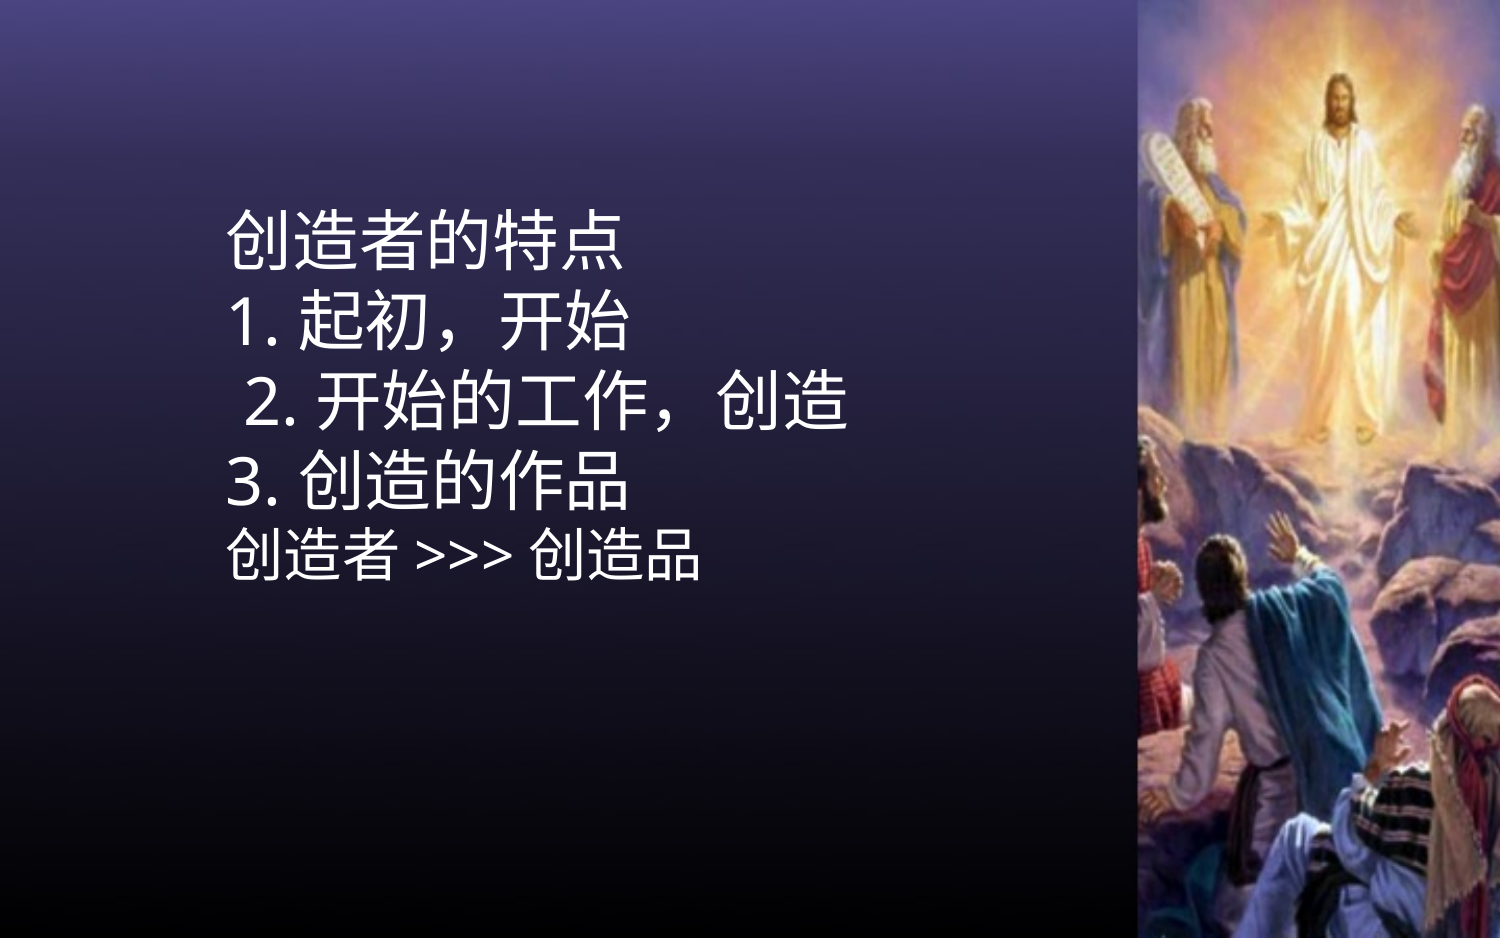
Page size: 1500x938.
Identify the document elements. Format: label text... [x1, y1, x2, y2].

picture [0, 0, 1500, 938]
text_box 创造者的特点 1.起初，开始 2.开始的工作，创造 3.创造的作品 创造者>>>创造品 [211, 191, 1003, 596]
